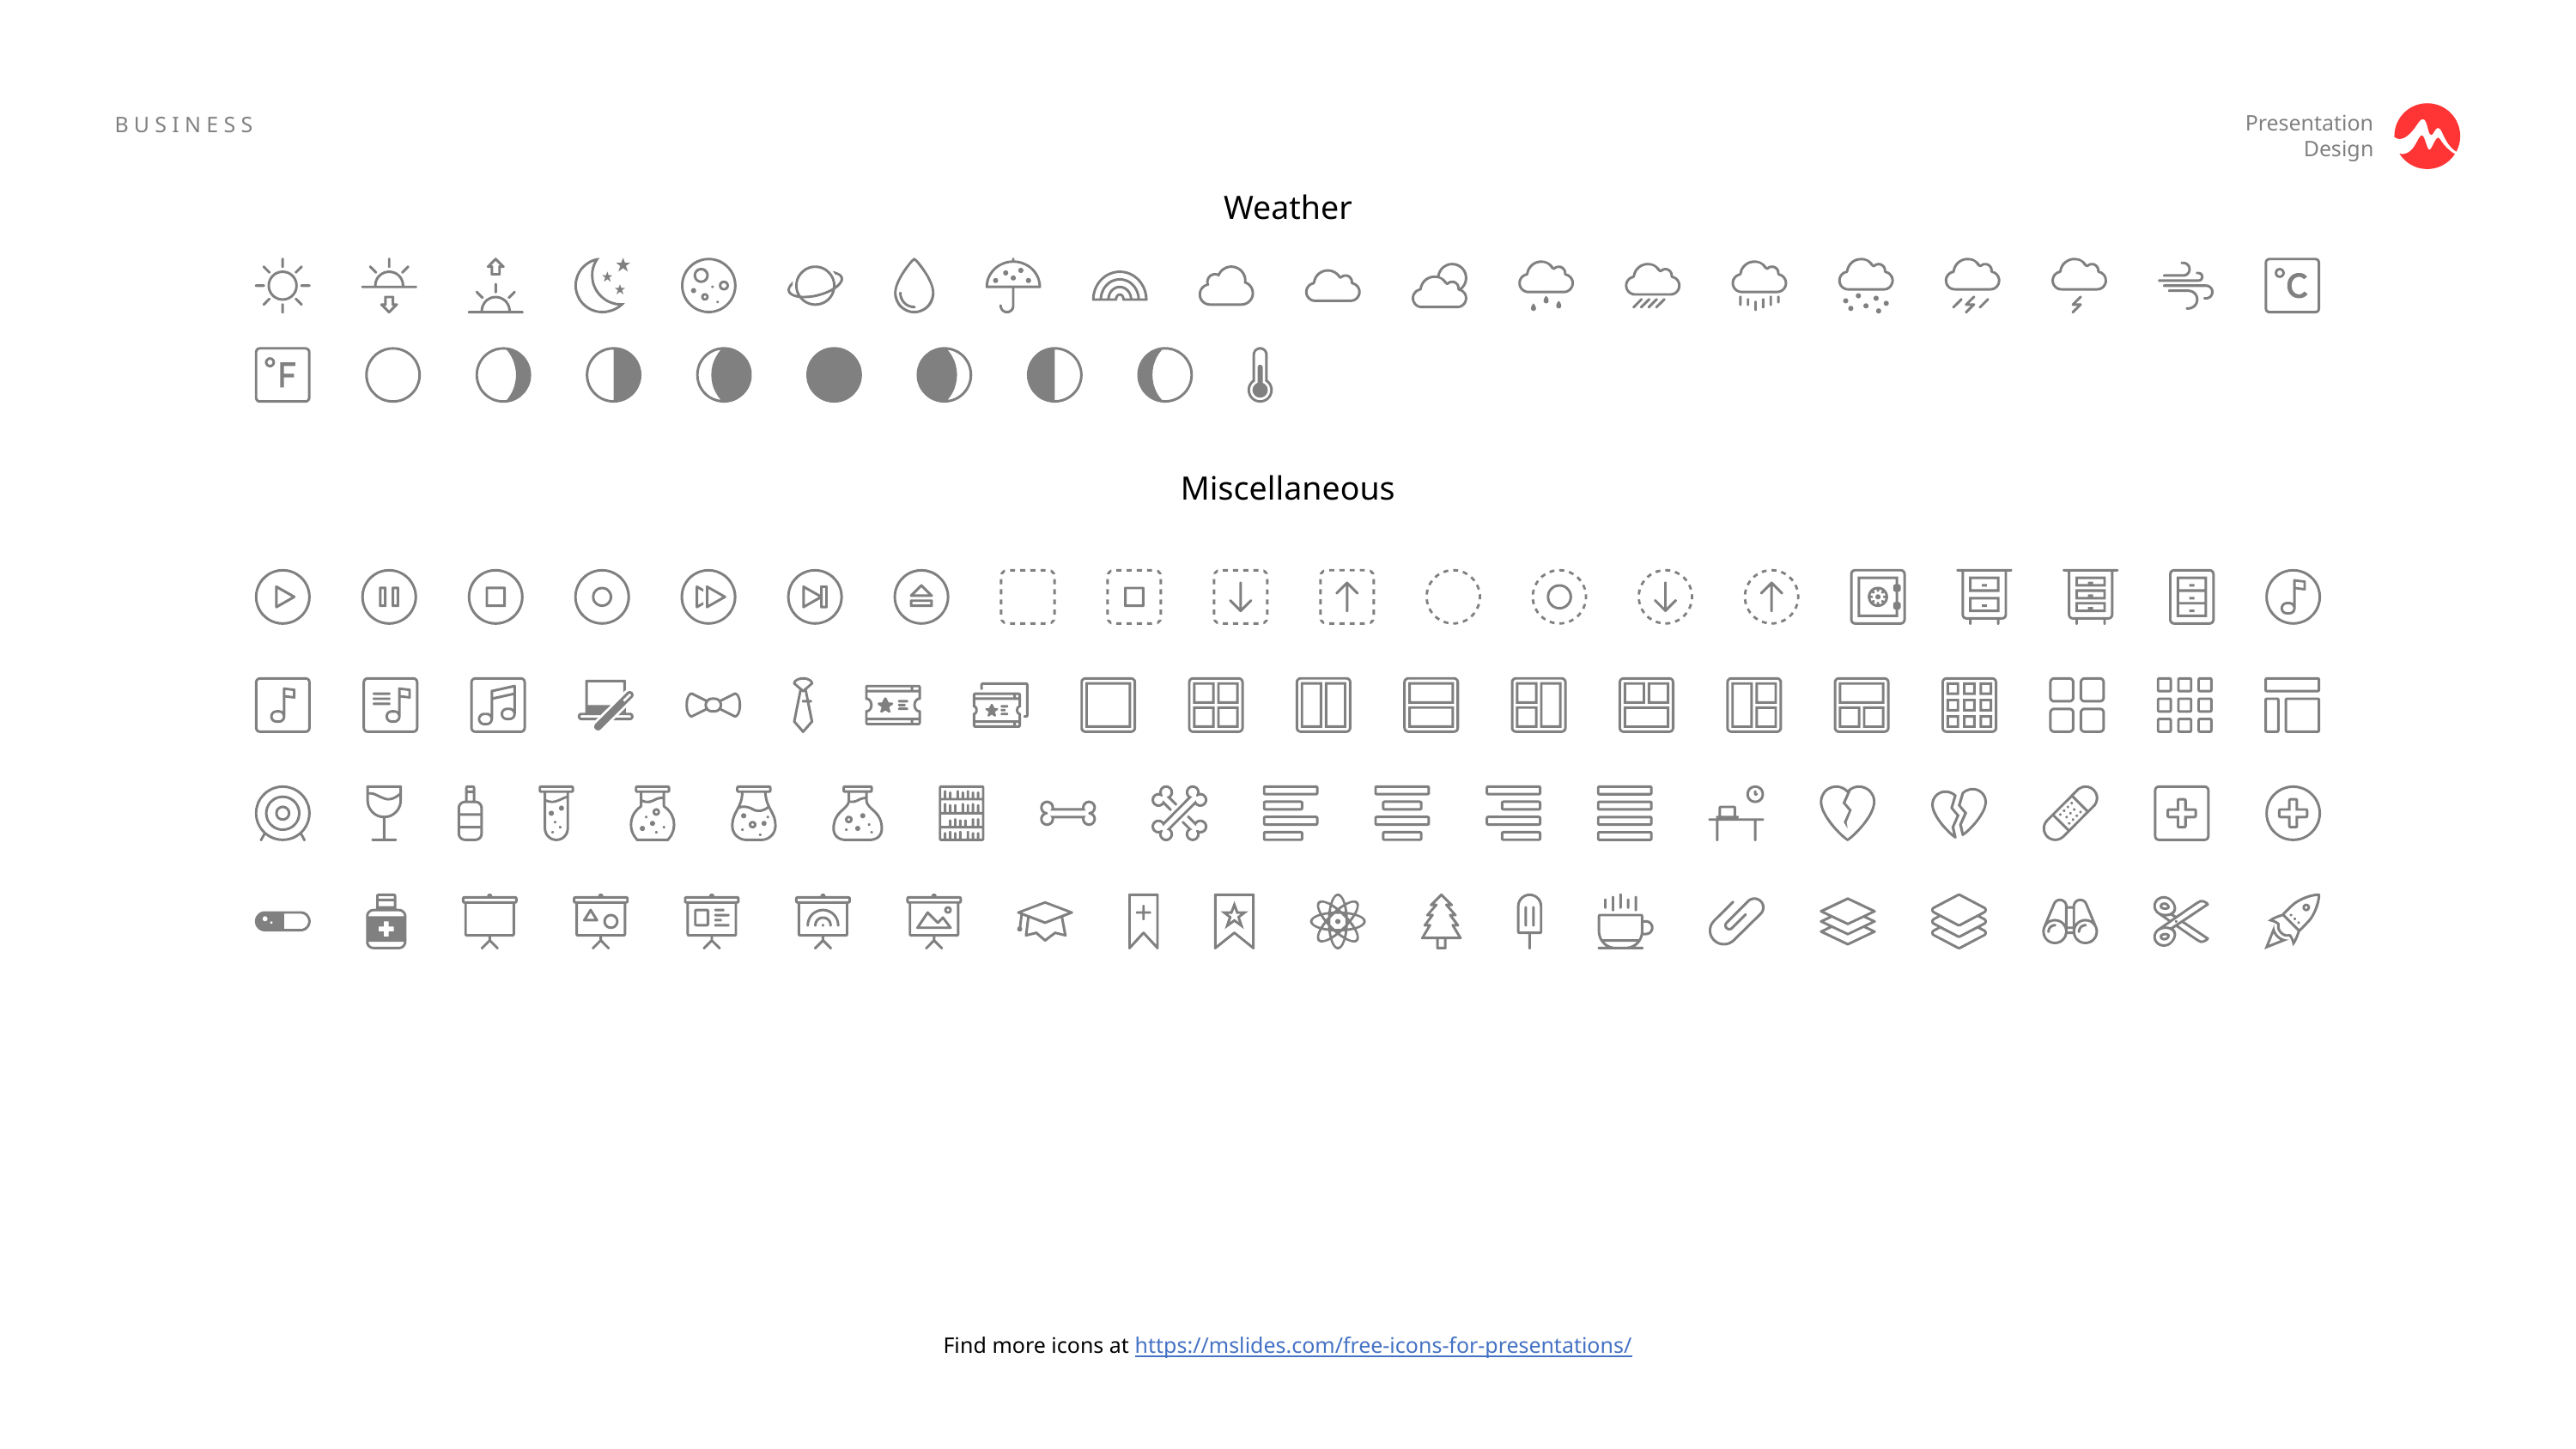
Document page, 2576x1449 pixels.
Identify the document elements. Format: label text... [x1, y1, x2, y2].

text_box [254, 180, 2322, 949]
text_box Find more icons at https://mslides.com/free-icons-for-presentations/ [563, 1332, 2013, 1367]
